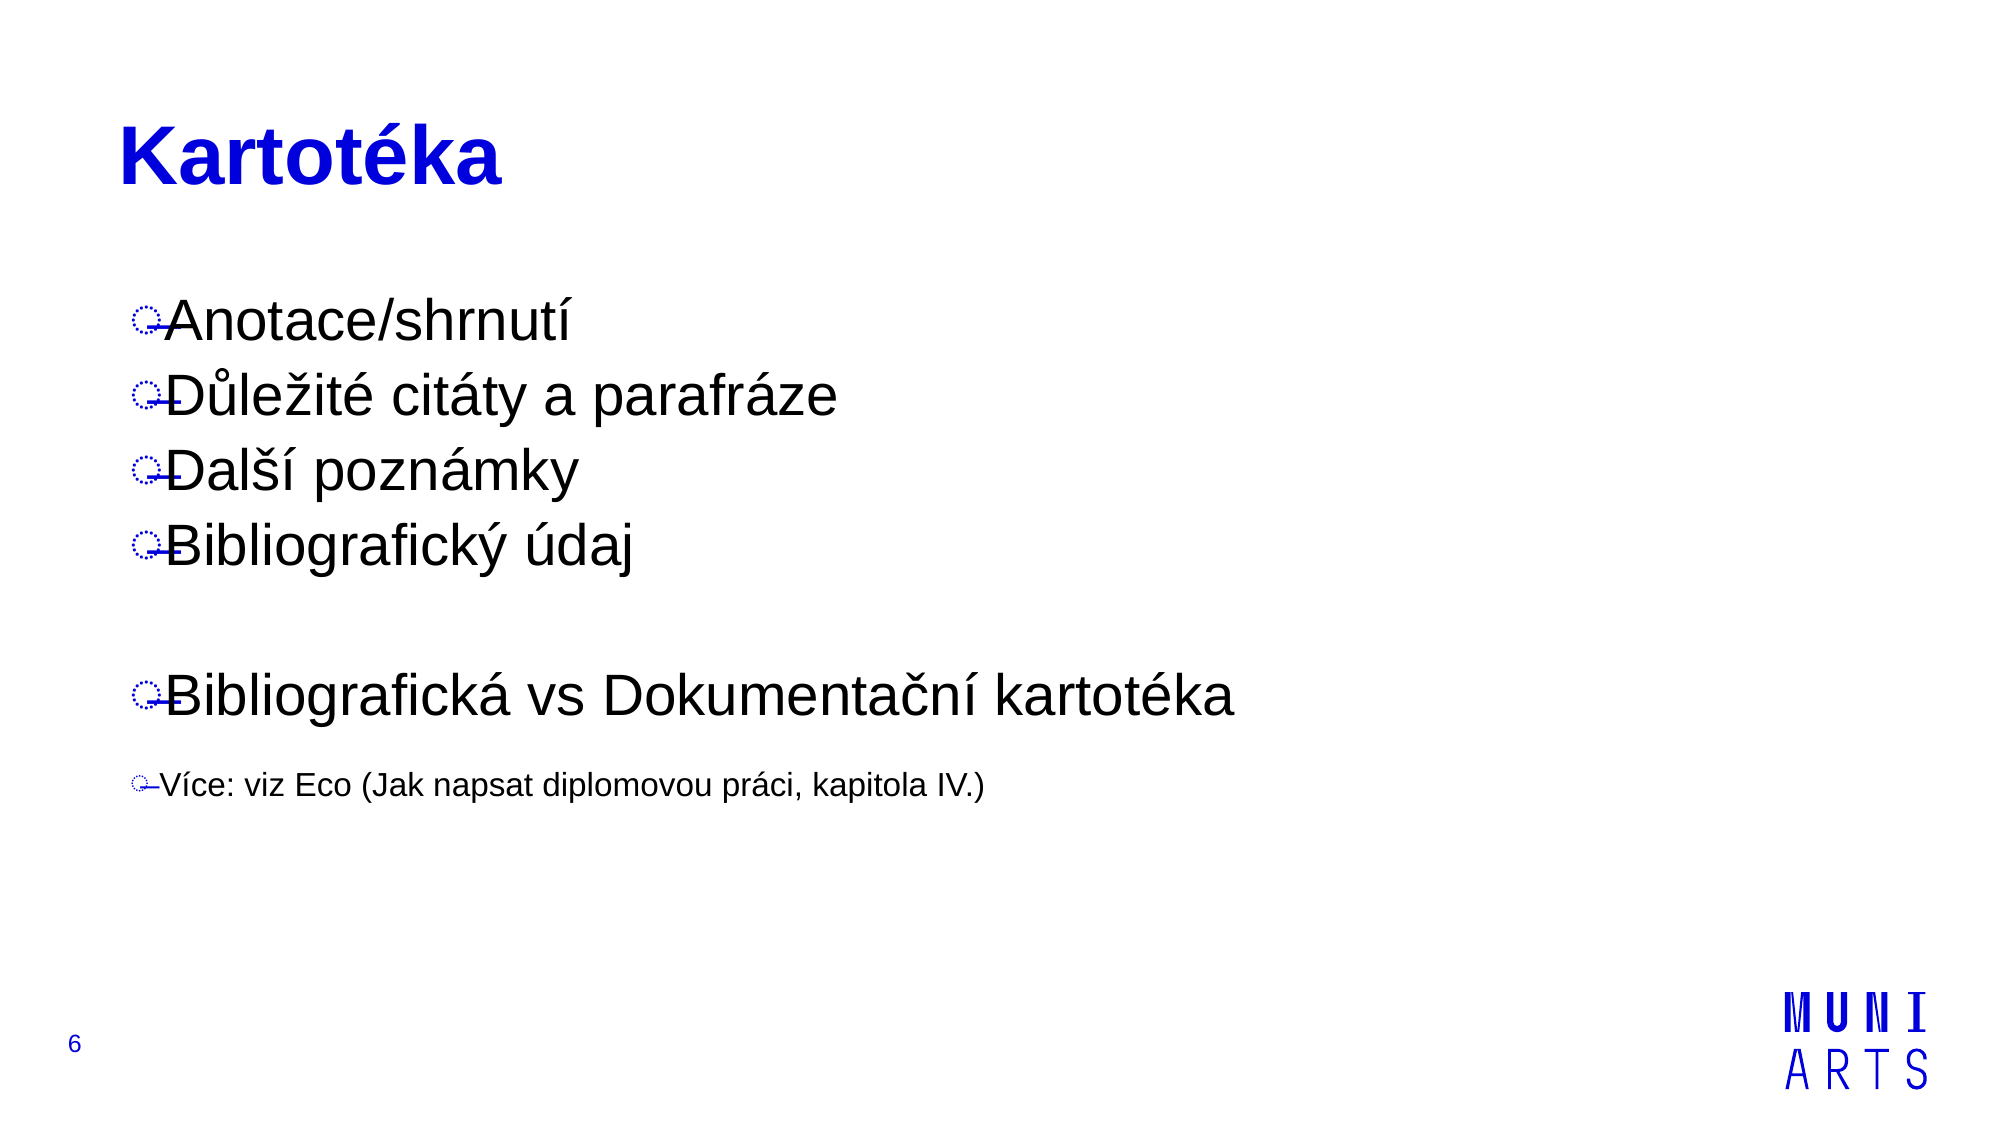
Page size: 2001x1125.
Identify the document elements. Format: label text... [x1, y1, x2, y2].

slide_number 6 [67, 1021, 110, 1063]
title Kartotéka [118, 118, 1883, 193]
list Anotace/shrnutí Důležité citáty a parafráze Další poznámky Bibliografický údaj Bibliografická vs Dokumentační kartotéka Více: viz Eco (Jak napsat diplomovou práci, kapitola IV.) [118, 277, 1883, 957]
